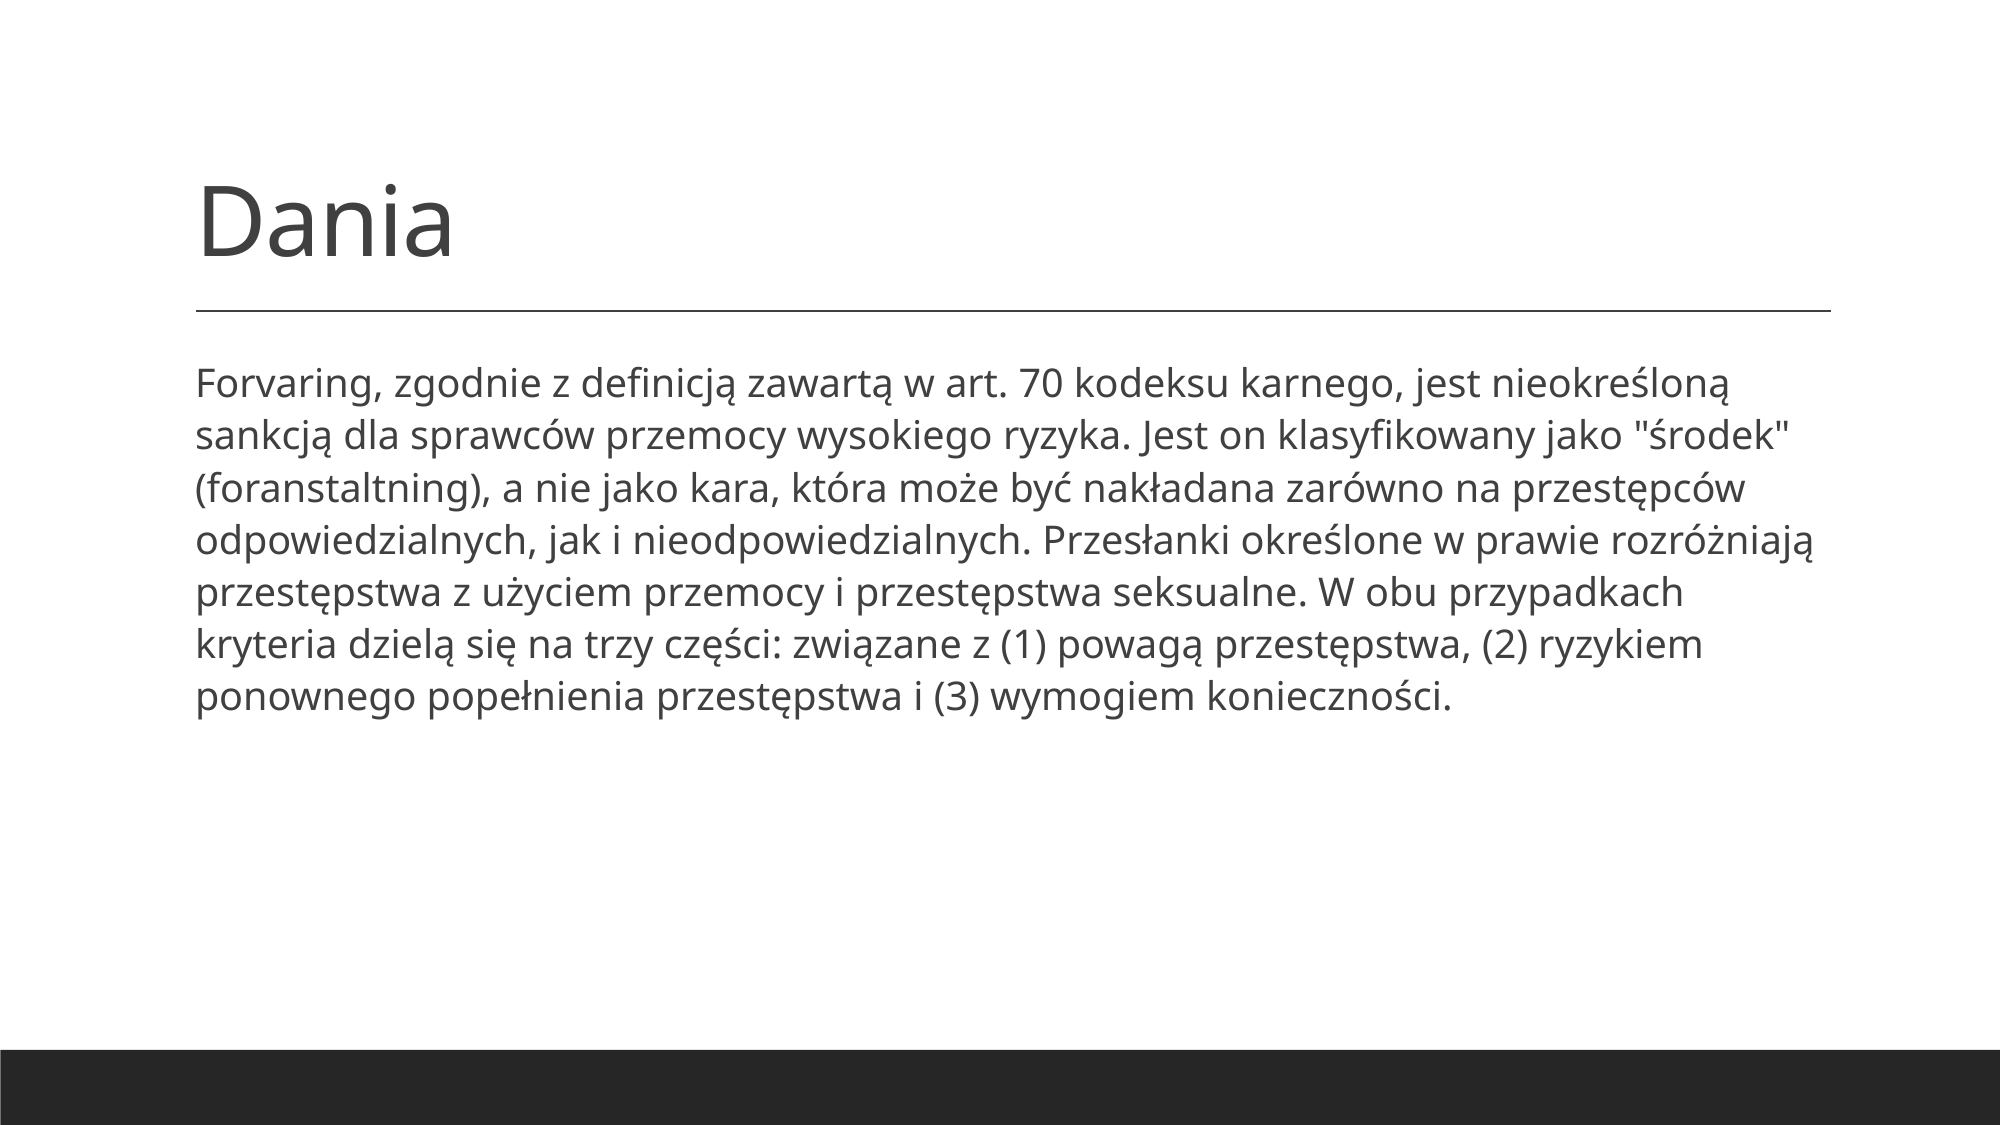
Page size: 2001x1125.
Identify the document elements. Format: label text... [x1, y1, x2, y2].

title Dania [180, 47, 1830, 285]
list Forvaring, zgodnie z definicją zawartą w art. 70 kodeksu karnego, jest nieokreśloną sankcją dla sprawców przemocy wysokiego ryzyka. Jest on klasyfikowany jako "środek" (foranstaltning), a nie jako kara, która może być nakładana zarówno na przestępców odpowiedzialnych, jak i nieodpowiedzialnych. Przesłanki określone w prawie rozróżniają przestępstwa z użyciem przemocy i przestępstwa seksualne. W obu przypadkach kryteria dzielą się na trzy części: związane z (1) powagą przestępstwa, (2) ryzykiem ponownego popełnienia przestępstwa i (3) wymogiem konieczności. [180, 345, 1830, 963]
